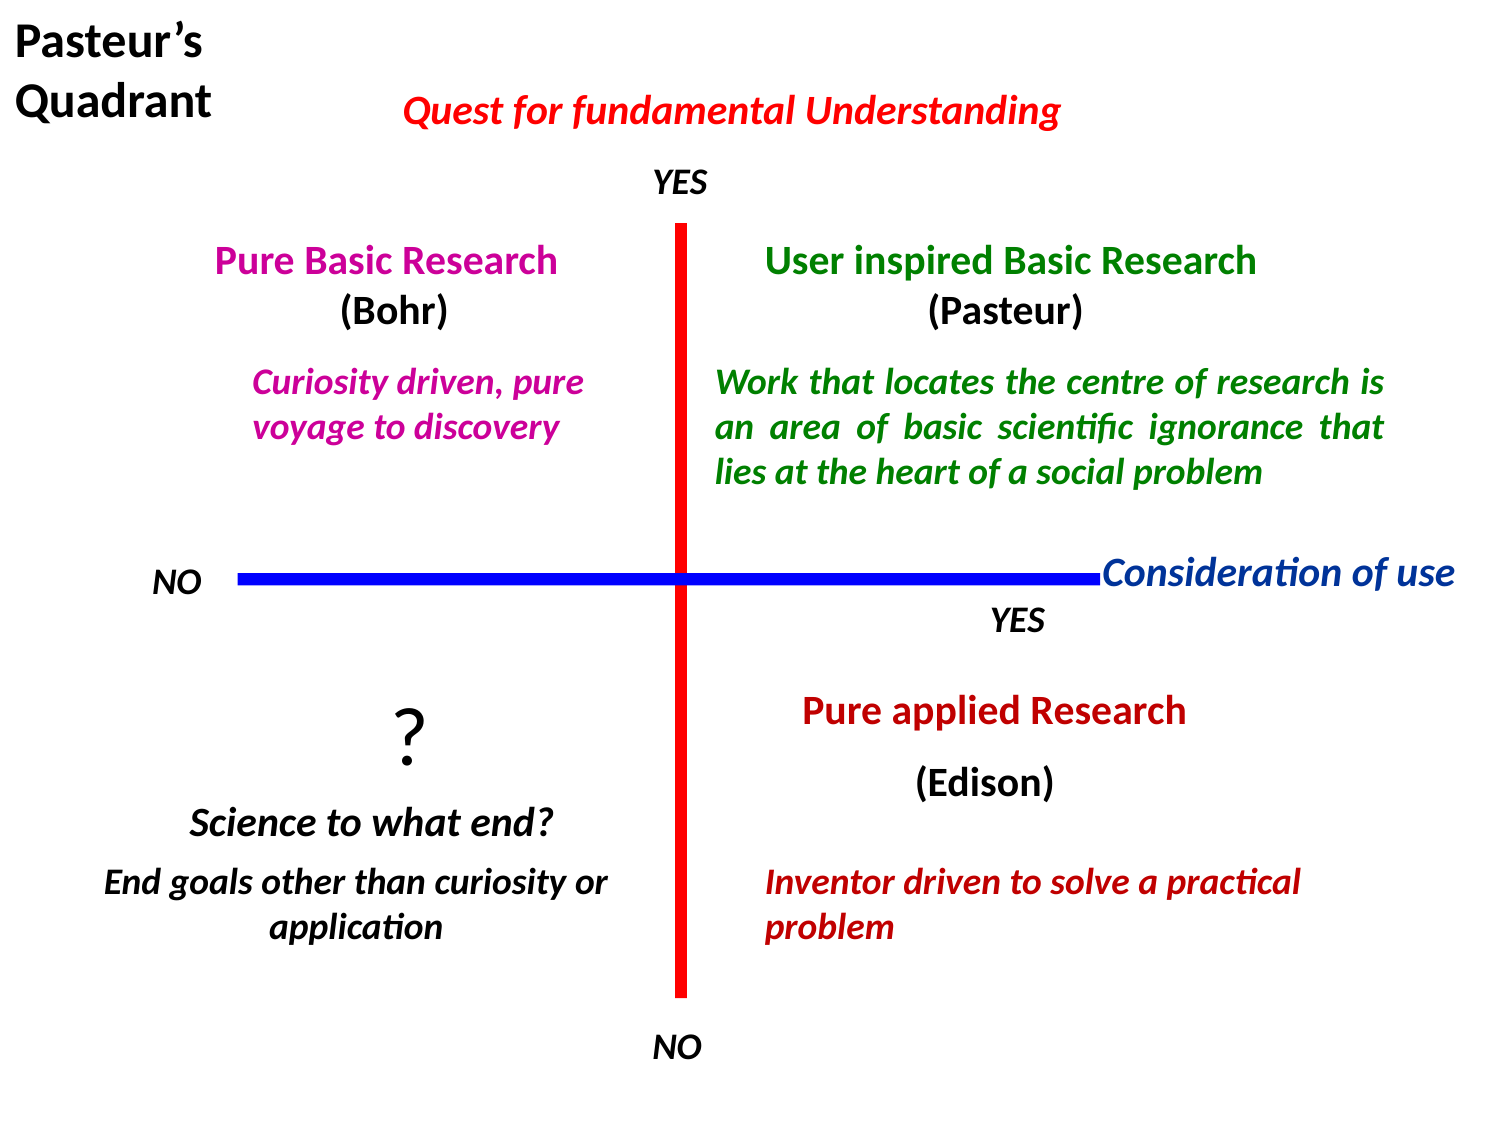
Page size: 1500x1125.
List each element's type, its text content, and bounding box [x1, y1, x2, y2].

text_box (Bohr) [324, 275, 475, 340]
text_box Quest for fundamental Understanding [387, 75, 1088, 140]
text_box Curiosity driven, pure voyage to discovery [237, 349, 650, 455]
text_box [49, 674, 663, 957]
text_box YES [975, 587, 1075, 648]
text_box [673, 588, 689, 1000]
text_box [235, 571, 1087, 588]
text_box Pure Basic Research [199, 224, 588, 290]
text_box (Pasteur) [912, 275, 1100, 340]
text_box Work that locates the centre of research is an area of basic scientific ignorance that lies at the heart of a social problem [699, 349, 1400, 500]
text_box Inventor driven to solve a practical problem [750, 849, 1325, 955]
text_box Pure applied Research [787, 675, 1213, 740]
text_box User inspired Basic Research [750, 224, 1300, 290]
text_box (Edison) [900, 746, 1088, 812]
text_box [673, 221, 689, 571]
text_box NO [137, 549, 225, 610]
text_box NO [637, 1014, 725, 1075]
text_box YES [637, 149, 738, 210]
text_box Consideration of use [1087, 537, 1475, 603]
text_box Pasteur’s Quadrant [0, 0, 238, 135]
